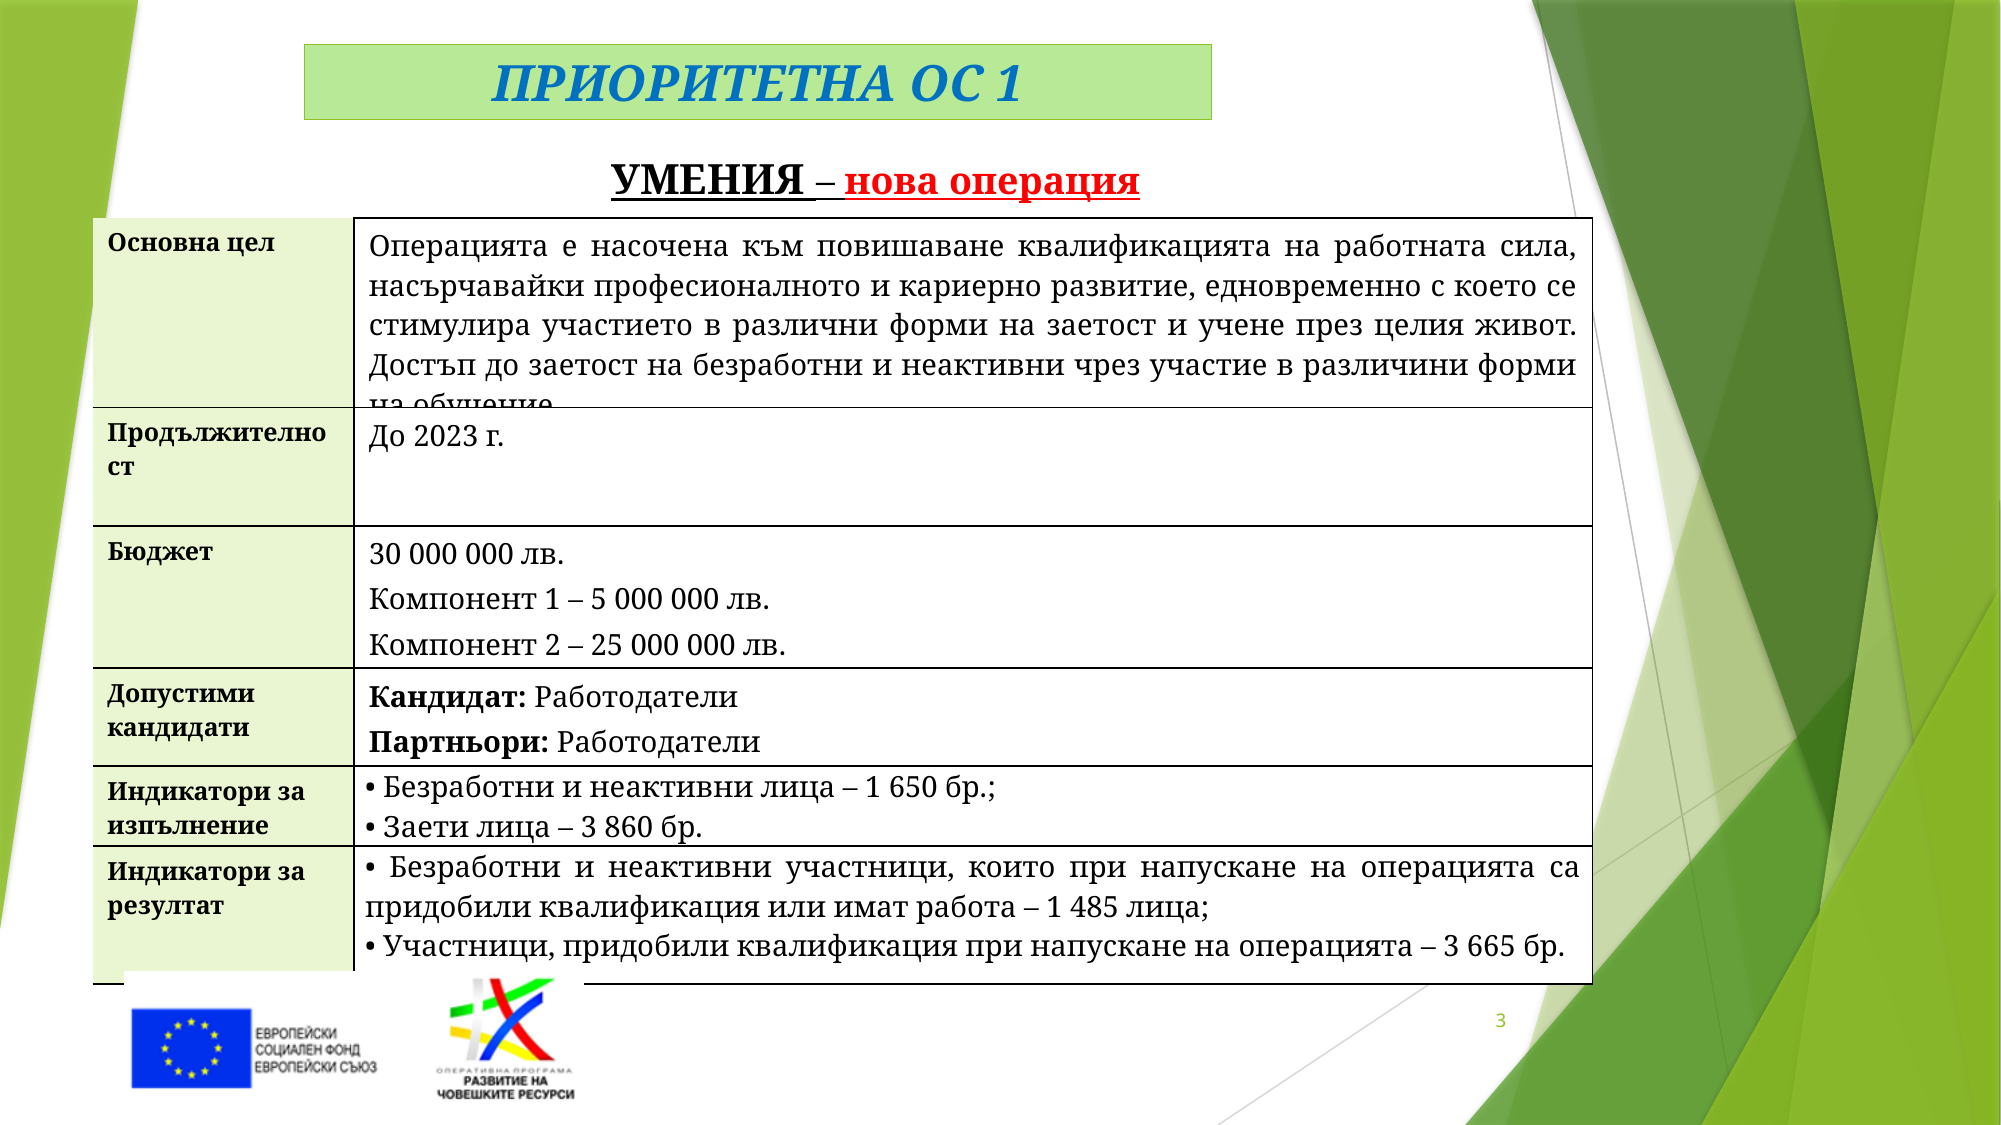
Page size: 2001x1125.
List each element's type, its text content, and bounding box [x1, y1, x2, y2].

text_box УМЕНИЯ – нова операция [500, 145, 1251, 211]
slide_number 3 [1409, 991, 1522, 1051]
table_cell • Безработни и неактивни лица – 1 650 бр.; • Заети лица – 3 860 бр. [355, 767, 1592, 845]
table_cell Индикатори за изпълнение [93, 767, 353, 845]
text_box ПРИОРИТЕТНА ОС 1 [304, 44, 1212, 120]
table_cell Допустими кандидати [93, 669, 353, 765]
table_header Операцията е насочена към повишаване квалификацията на работната сила, насърчавайки професионалното и кариерно развитие, едновременно с което се стимулира участието в различни форми на заетост и учене през целия живот. Достъп до заетост на безработни и неактивни чрез участие в различини форми на обучение. [355, 219, 1592, 407]
table_cell Бюджет [93, 527, 353, 667]
table_cell Продължителност [93, 408, 353, 525]
table_cell Индикатори за резултат [93, 847, 353, 983]
picture [124, 970, 585, 1111]
table_cell Кандидат: Работодатели Партньори: Работодатели [355, 669, 1592, 765]
table_cell 30 000 000 лв. Компонент 1 – 5 000 000 лв. Компонент 2 – 25 000 000 лв. [355, 527, 1592, 667]
table_cell • Безработни и неактивни участници, които при напускане на операцията са придобили квалификация или имат работа – 1 485 лица; • Участници, придобили квалификация при напускане на операцията – 3 665 бр. [355, 847, 1592, 983]
table_cell До 2023 г. [355, 408, 1592, 525]
table_header Основна цел [93, 218, 353, 407]
